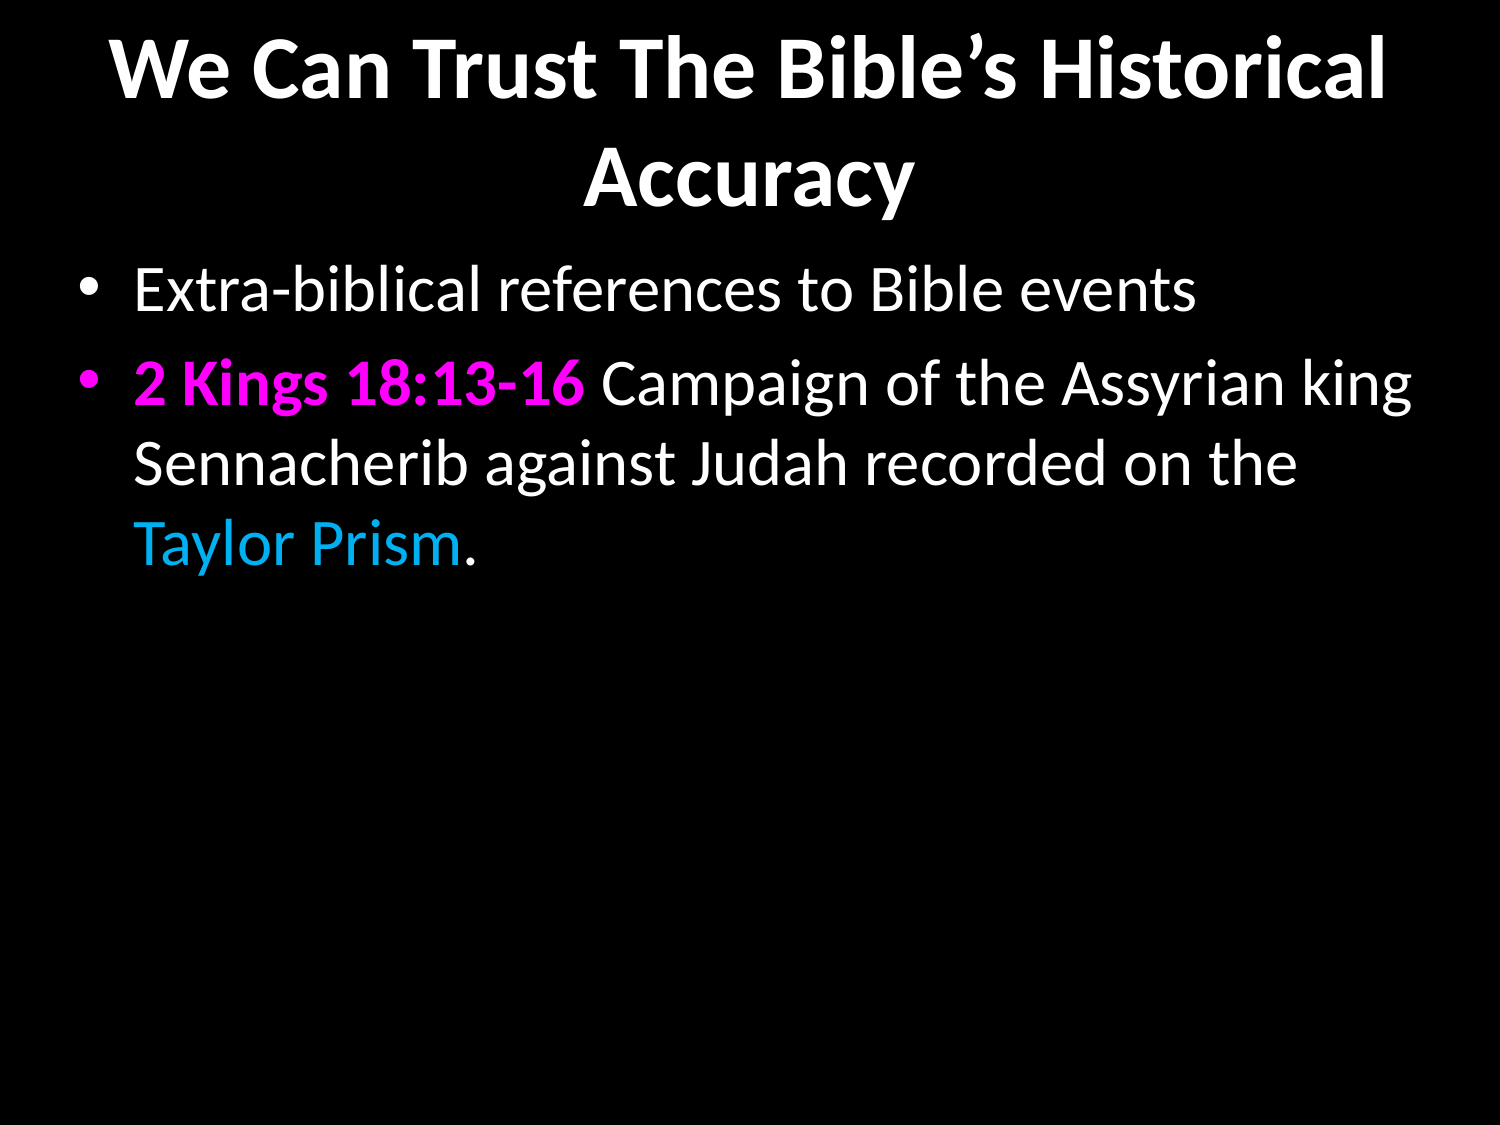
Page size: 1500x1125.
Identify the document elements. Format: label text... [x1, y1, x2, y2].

list Extra-biblical references to Bible events 2 Kings 18:13-16 Campaign of the Assyrian king Sennacherib against Judah recorded on the Taylor Prism. [62, 237, 1438, 1125]
title We Can Trust The Bible’s Historical Accuracy [75, 0, 1425, 233]
